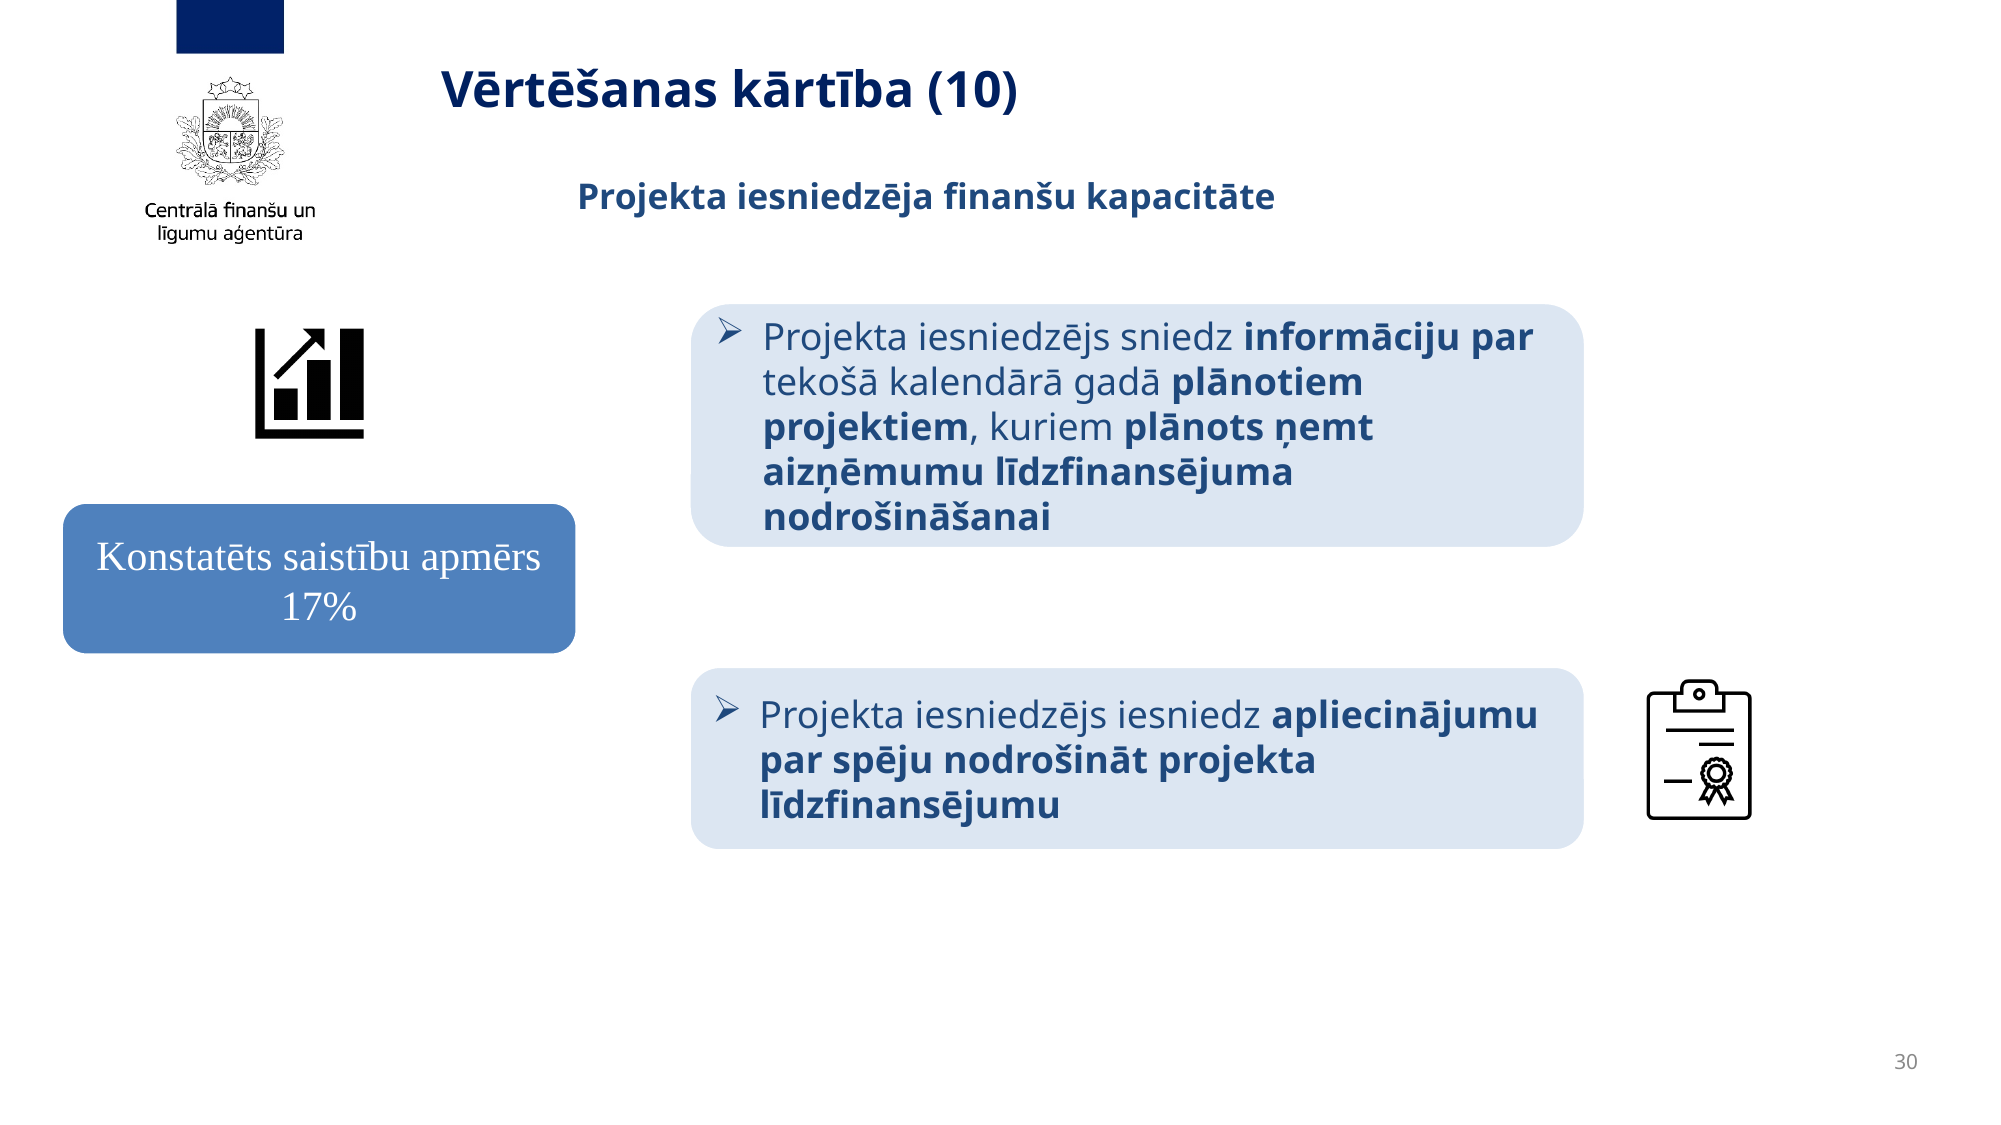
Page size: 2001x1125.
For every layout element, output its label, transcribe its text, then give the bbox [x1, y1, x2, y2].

title Vērtēšanas kārtība (10) [425, 50, 1900, 225]
picture [232, 308, 384, 459]
picture [1615, 665, 1783, 834]
slide_number 30 [1866, 1037, 1934, 1088]
picture [92, 0, 368, 276]
text_box Projekta iesniedzējs sniedz informāciju par tekošā kalendārā gadā plānotiem projektiem, kuriem plānots ņemt aizņēmumu līdzfinansējuma nodrošināšanai [686, 299, 1588, 552]
text_box Projekta iesniedzējs iesniedz apliecinājumu par spēju nodrošināt projekta līdzfinansējumu [686, 663, 1588, 854]
text_box Konstatēts saistību apmērs 17% [58, 499, 580, 658]
text_box Projekta iesniedzēja finanšu kapacitāte [562, 166, 1438, 225]
